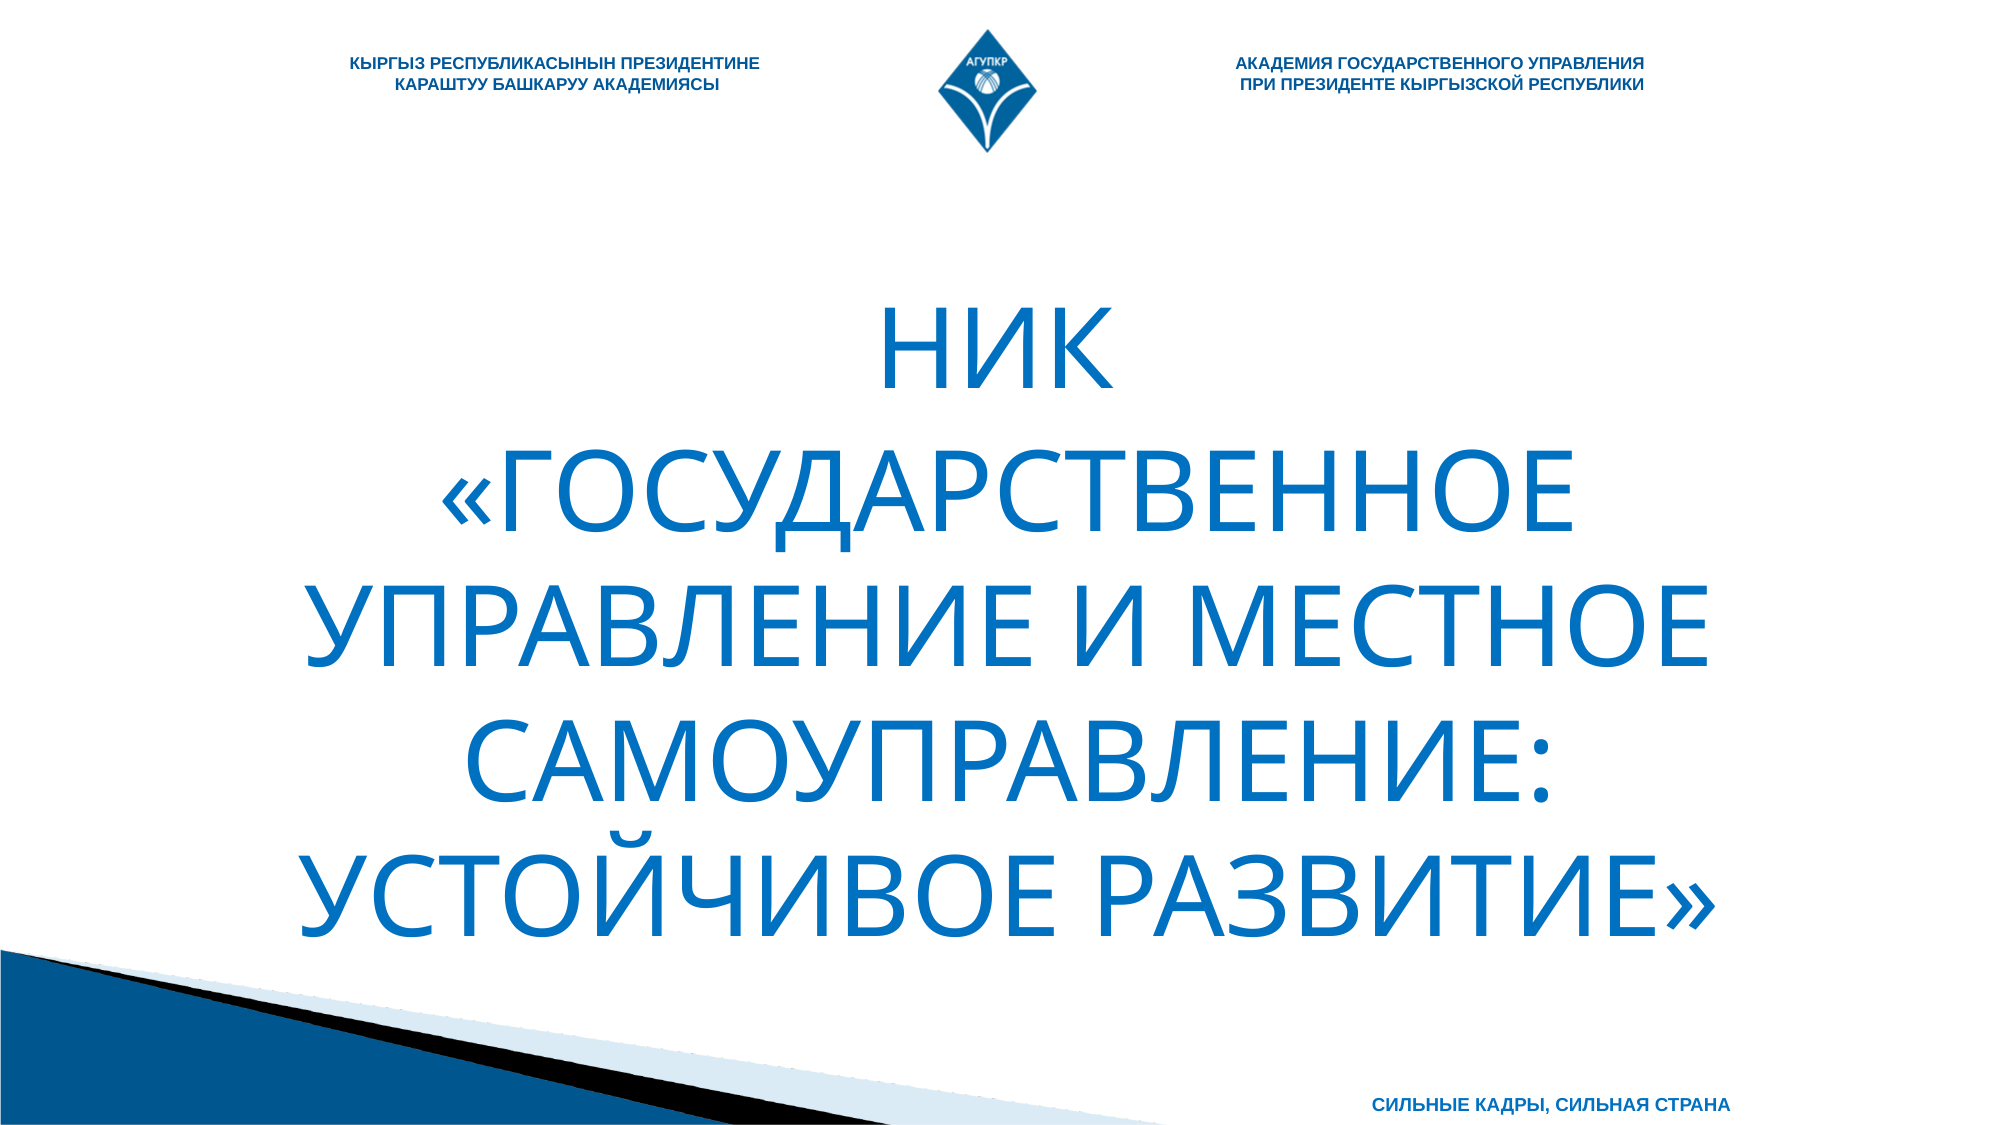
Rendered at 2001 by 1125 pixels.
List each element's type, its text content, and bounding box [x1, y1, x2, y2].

picture [938, 29, 1037, 153]
title КЫРГЫЗ РЕСПУБЛИКАСЫНЫН ПРЕЗИДЕНТИНЕ КАРАШТУУ БАШКАРУУ АКАДЕМИЯСЫ АКАДЕМИЯ ГОСУДАРСТВЕННОГО УПРАВЛЕНИЯ ПРИ ПРЕЗИДЕНТЕ КЫРГЫЗСКОЙ РЕСПУБЛИКИ [99, 45, 932, 143]
title КЫРГЫЗ РЕСПУБЛИКАСЫНЫН ПРЕЗИДЕНТИНЕ КАРАШТУУ БАШКАРУУ АКАДЕМИЯСЫ АКАДЕМИЯ ГОСУДАРСТВЕННОГО УПРАВЛЕНИЯ ПРИ ПРЕЗИДЕНТЕ КЫРГЫЗСКОЙ РЕСПУБЛИКИ [1043, 45, 1900, 143]
text_box СИЛЬНЫЕ КАДРЫ, СИЛЬНАЯ СТРАНА [1173, 1085, 1993, 1123]
picture [0, 949, 1167, 1125]
list НИК «ГОСУДАРСТВЕННОЕ УПРАВЛЕНИЕ И МЕСТНОЕ САМОУПРАВЛЕНИЕ: УCТОЙЧИВОЕ РАЗВИТИЕ» [99, 192, 1900, 986]
